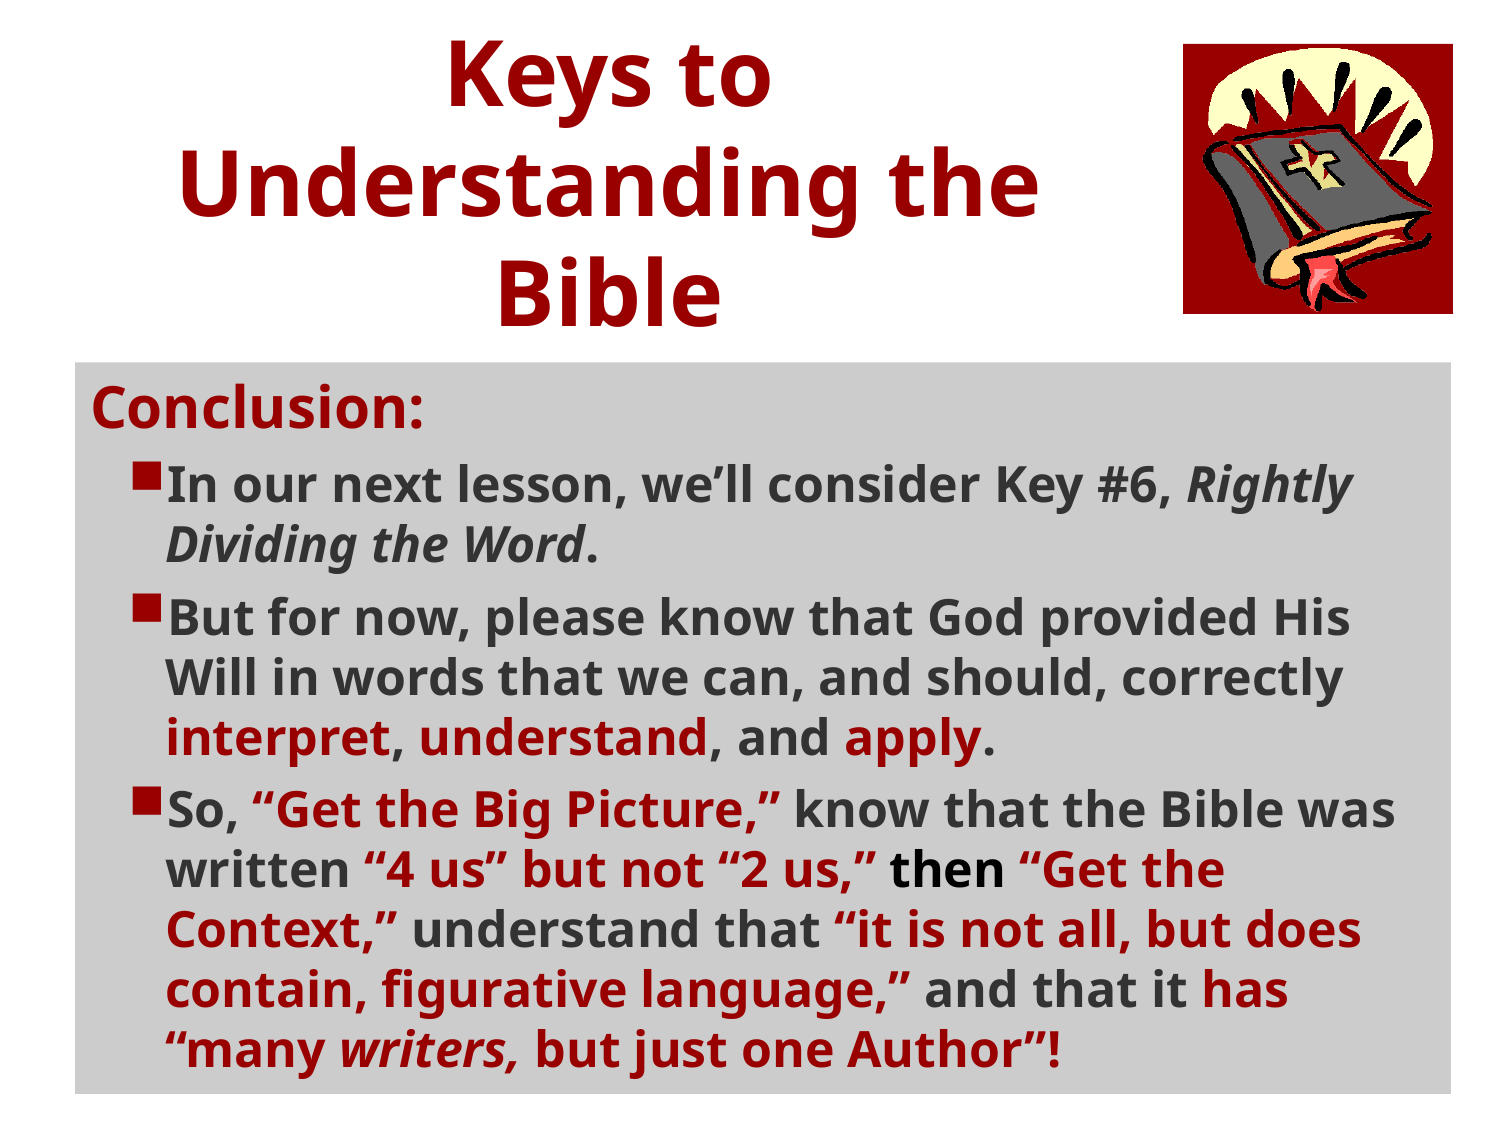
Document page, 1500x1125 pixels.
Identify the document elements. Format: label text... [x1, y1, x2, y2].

title Keys to Understanding the Bible [75, 45, 1143, 314]
picture [1199, 44, 1436, 315]
list Conclusion: In our next lesson, we’ll consider Key #6, Rightly Dividing the Word. But for now, please know that God provided His Will in words that we can, and should, correctly interpret, understand, and apply. So, “Get the Big Picture,” know that the Bible was written “4 us” but not “2 us,” then “Get the Context,” understand that “it is not all, but does contain, figurative language,” and that it has “many writers, but just one Author”! [75, 362, 1451, 1094]
